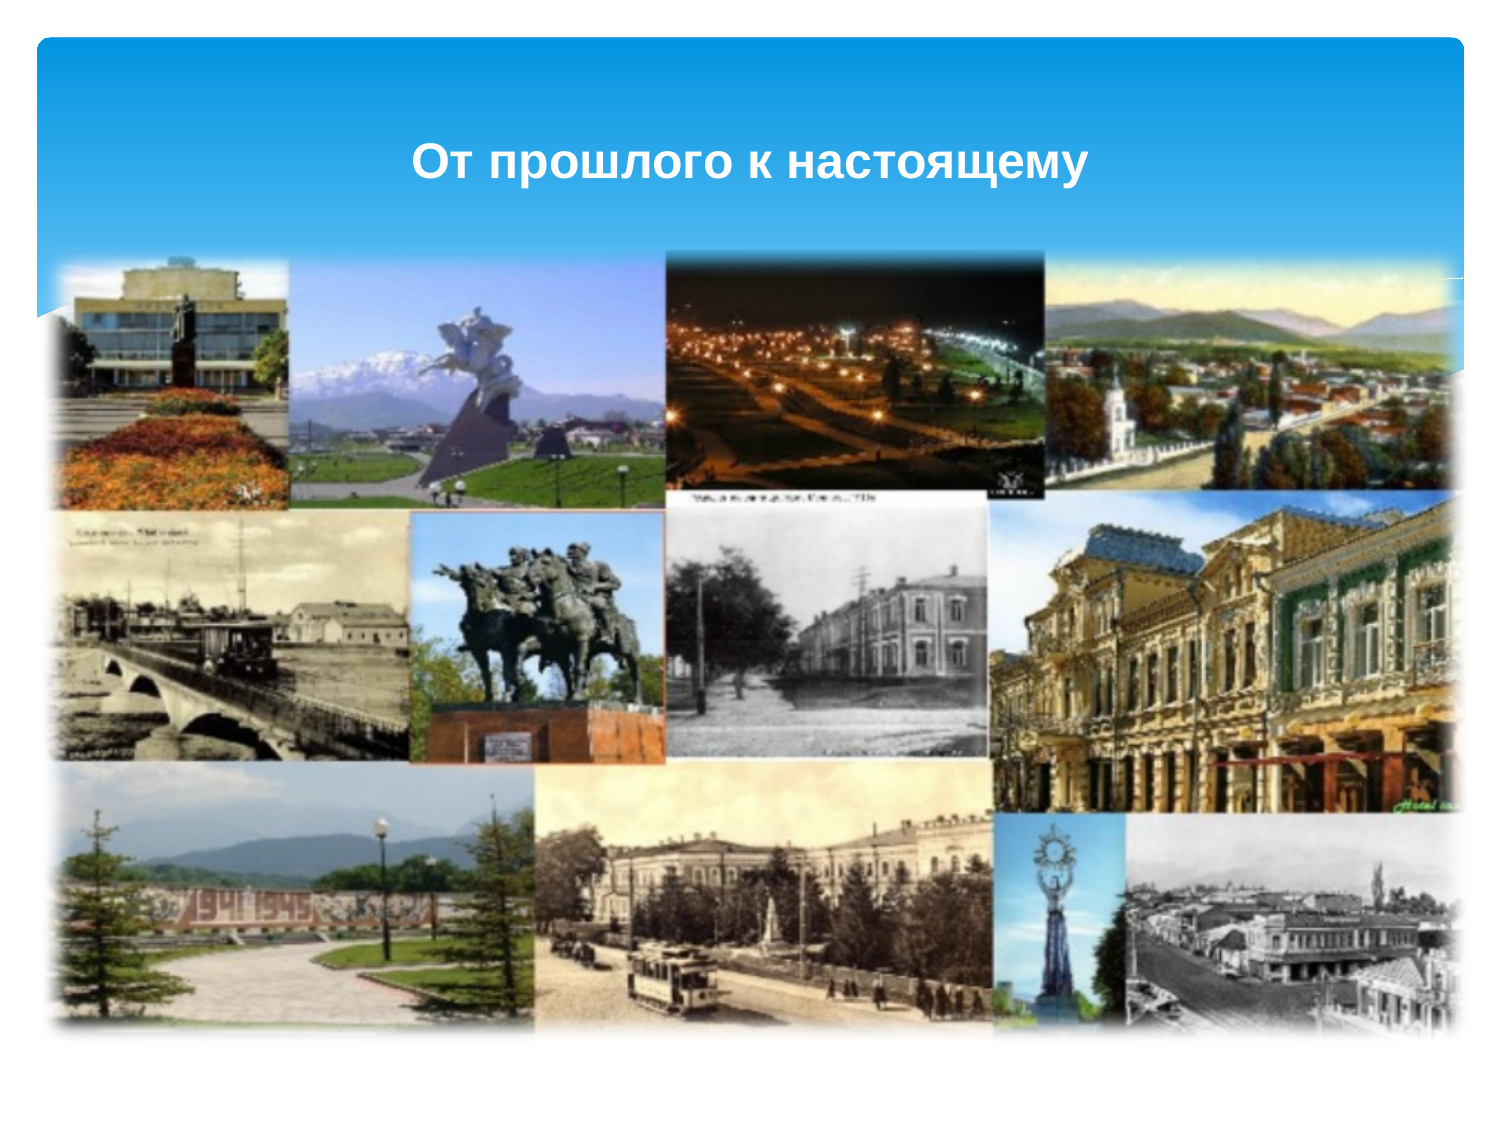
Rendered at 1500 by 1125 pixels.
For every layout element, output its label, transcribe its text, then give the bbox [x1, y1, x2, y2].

picture [41, 243, 1471, 1043]
title От прошлого к настоящему [75, 55, 1425, 241]
